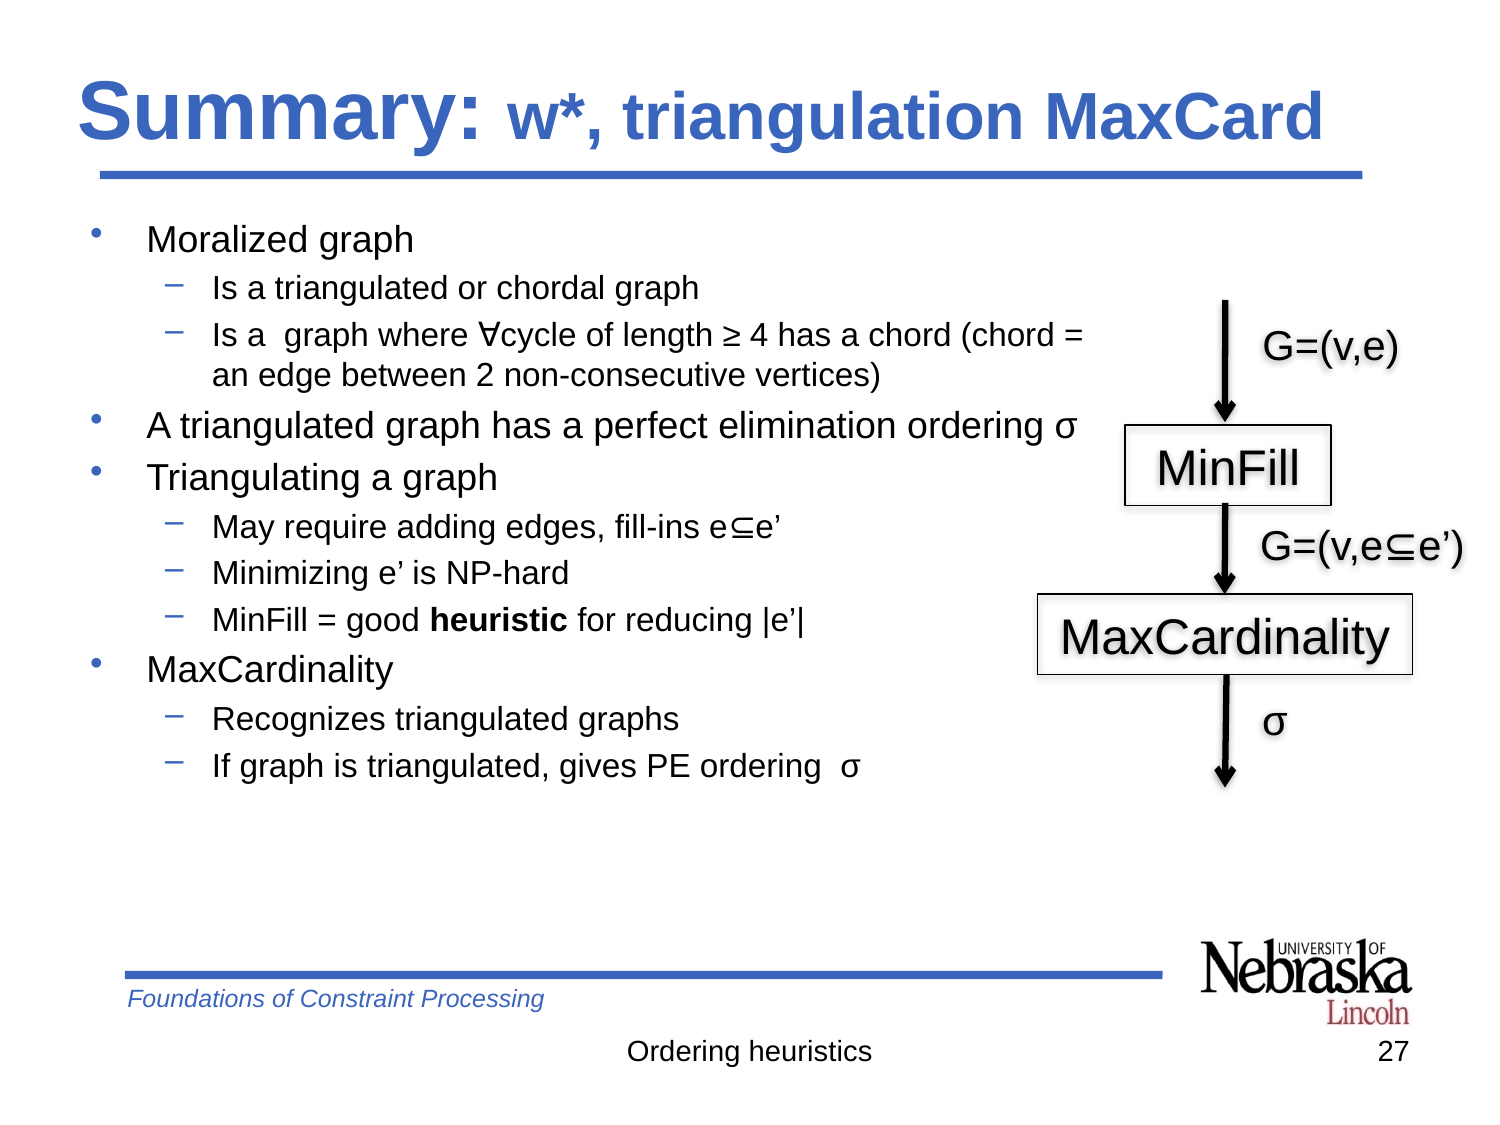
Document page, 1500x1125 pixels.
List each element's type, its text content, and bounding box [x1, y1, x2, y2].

picture [1200, 937, 1413, 1024]
text_box σ [1237, 687, 1313, 751]
footer Ordering heuristics [512, 1024, 988, 1103]
text_box MinFill [1124, 424, 1332, 506]
text_box MaxCardinality [1037, 593, 1413, 675]
text_box G=(v,e⊆e’) [1237, 512, 1488, 576]
slide_number 27 [1074, 1024, 1426, 1103]
title Summary: w*, triangulation MaxCard [62, 50, 1413, 163]
list Moralized graph Is a triangulated or chordal graph Is a graph where ∀cycle of length ≥ 4 has a chord (chord = an edge between 2 non-consecutive vertices) A triangulated graph has a perfect elimination ordering σ Triangulating a graph May require adding edges, fill-ins e⊆e’ Minimizing e’ is NP-hard MinFill = good heuristic for reducing |e’| MaxCardinality Recognizes triangulated graphs If graph is triangulated, gives PE ordering σ [75, 207, 1100, 938]
text_box G=(v,e) [1237, 311, 1426, 375]
